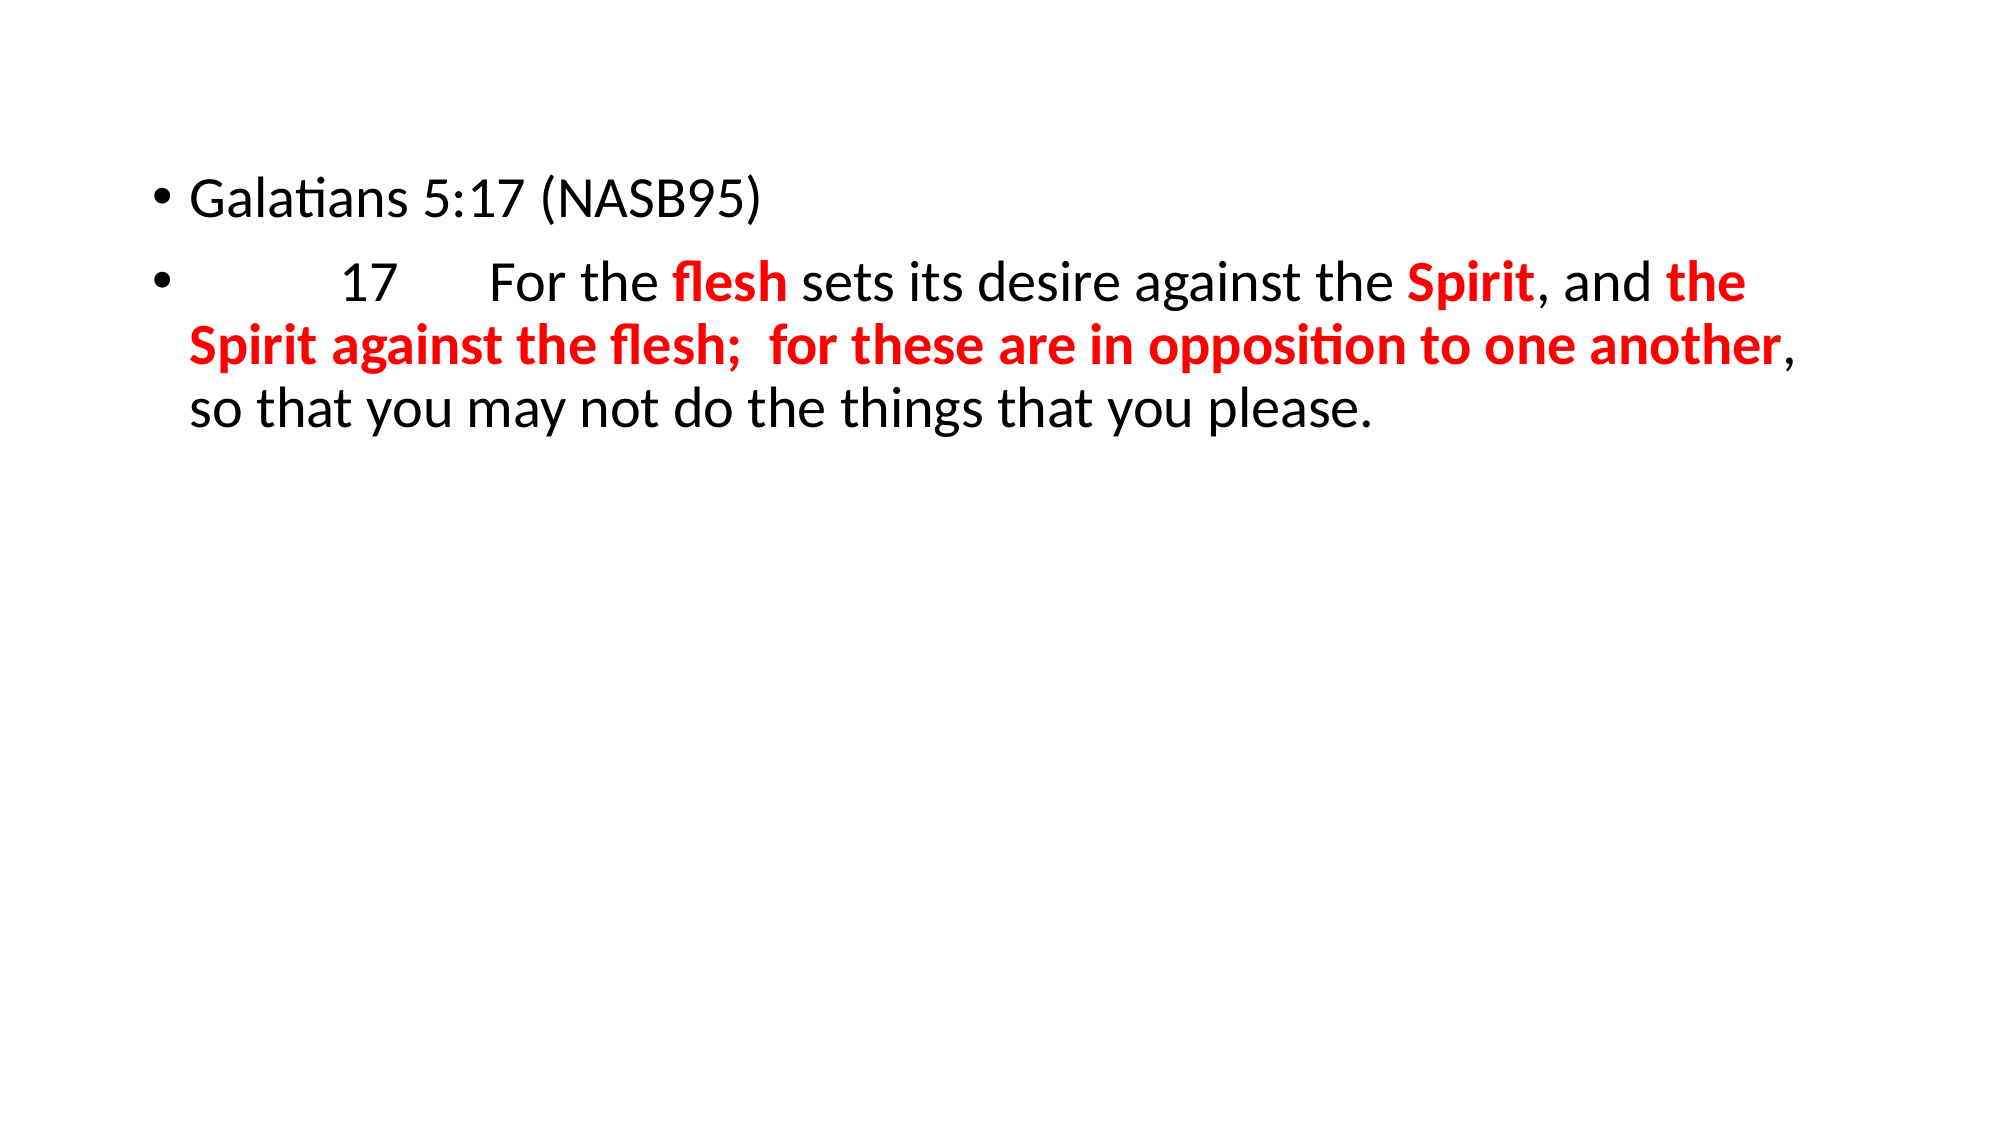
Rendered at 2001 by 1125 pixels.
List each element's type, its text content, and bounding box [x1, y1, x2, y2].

list Galatians 5:17 (NASB95) 17 For the flesh sets its desire against the Spirit, and the Spirit against the flesh; for these are in opposition to one another, so that you may not do the things that you please. [137, 159, 1863, 1014]
